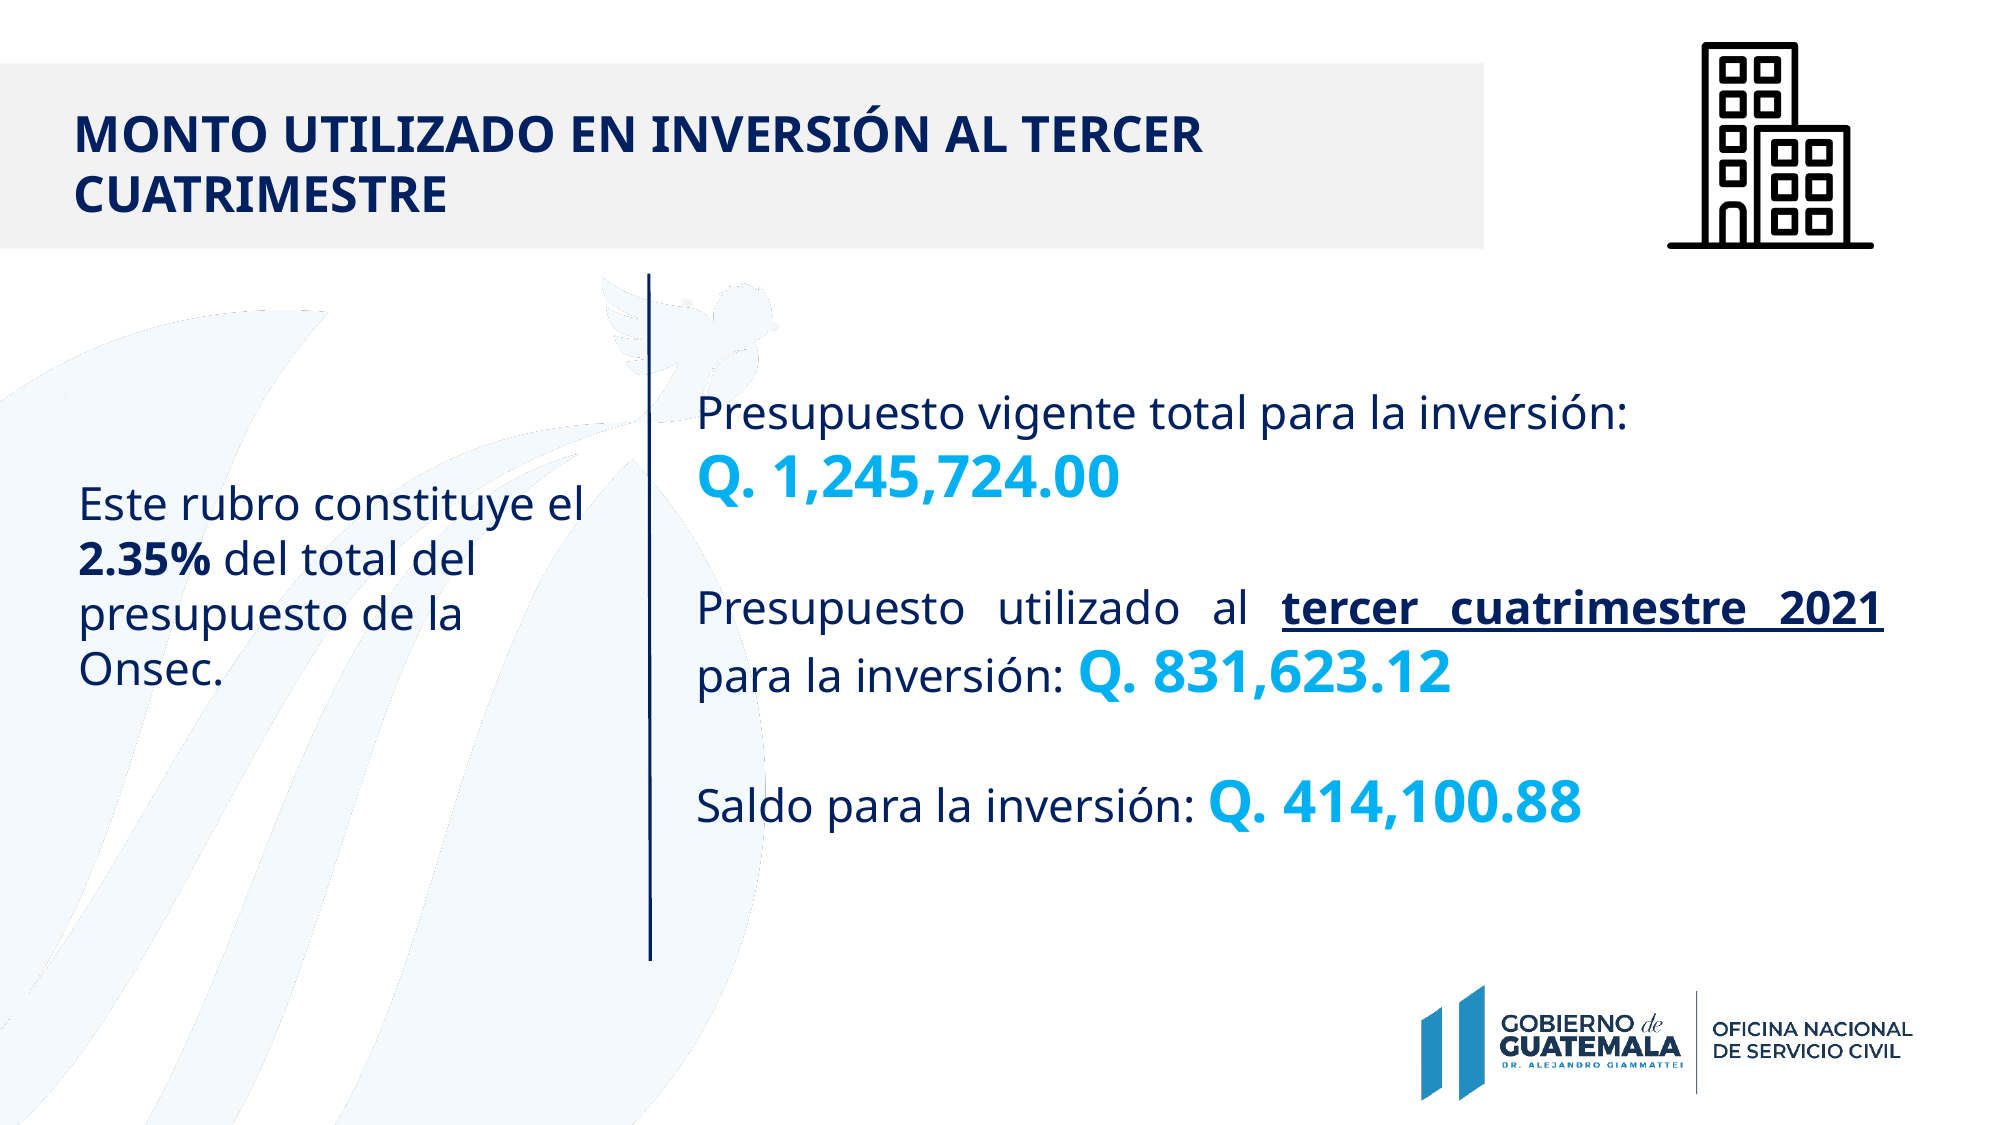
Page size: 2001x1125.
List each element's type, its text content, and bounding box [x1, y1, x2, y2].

picture [1413, 981, 1921, 1108]
text_box [0, 62, 1485, 250]
text_box MONTO UTILIZADO EN INVERSIÓN AL TERCER CUATRIMESTRE [59, 94, 1340, 230]
picture [1667, 42, 1874, 249]
picture [0, 244, 1275, 1125]
text_box Presupuesto vigente total para la inversión: Q. 1,245,724.00 Presupuesto utilizado al tercer cuatrimestre 2021 para la inversión: Q. 831,623.12 Saldo para la inversión: Q. 414,100.88 [1275, 291, 1900, 927]
